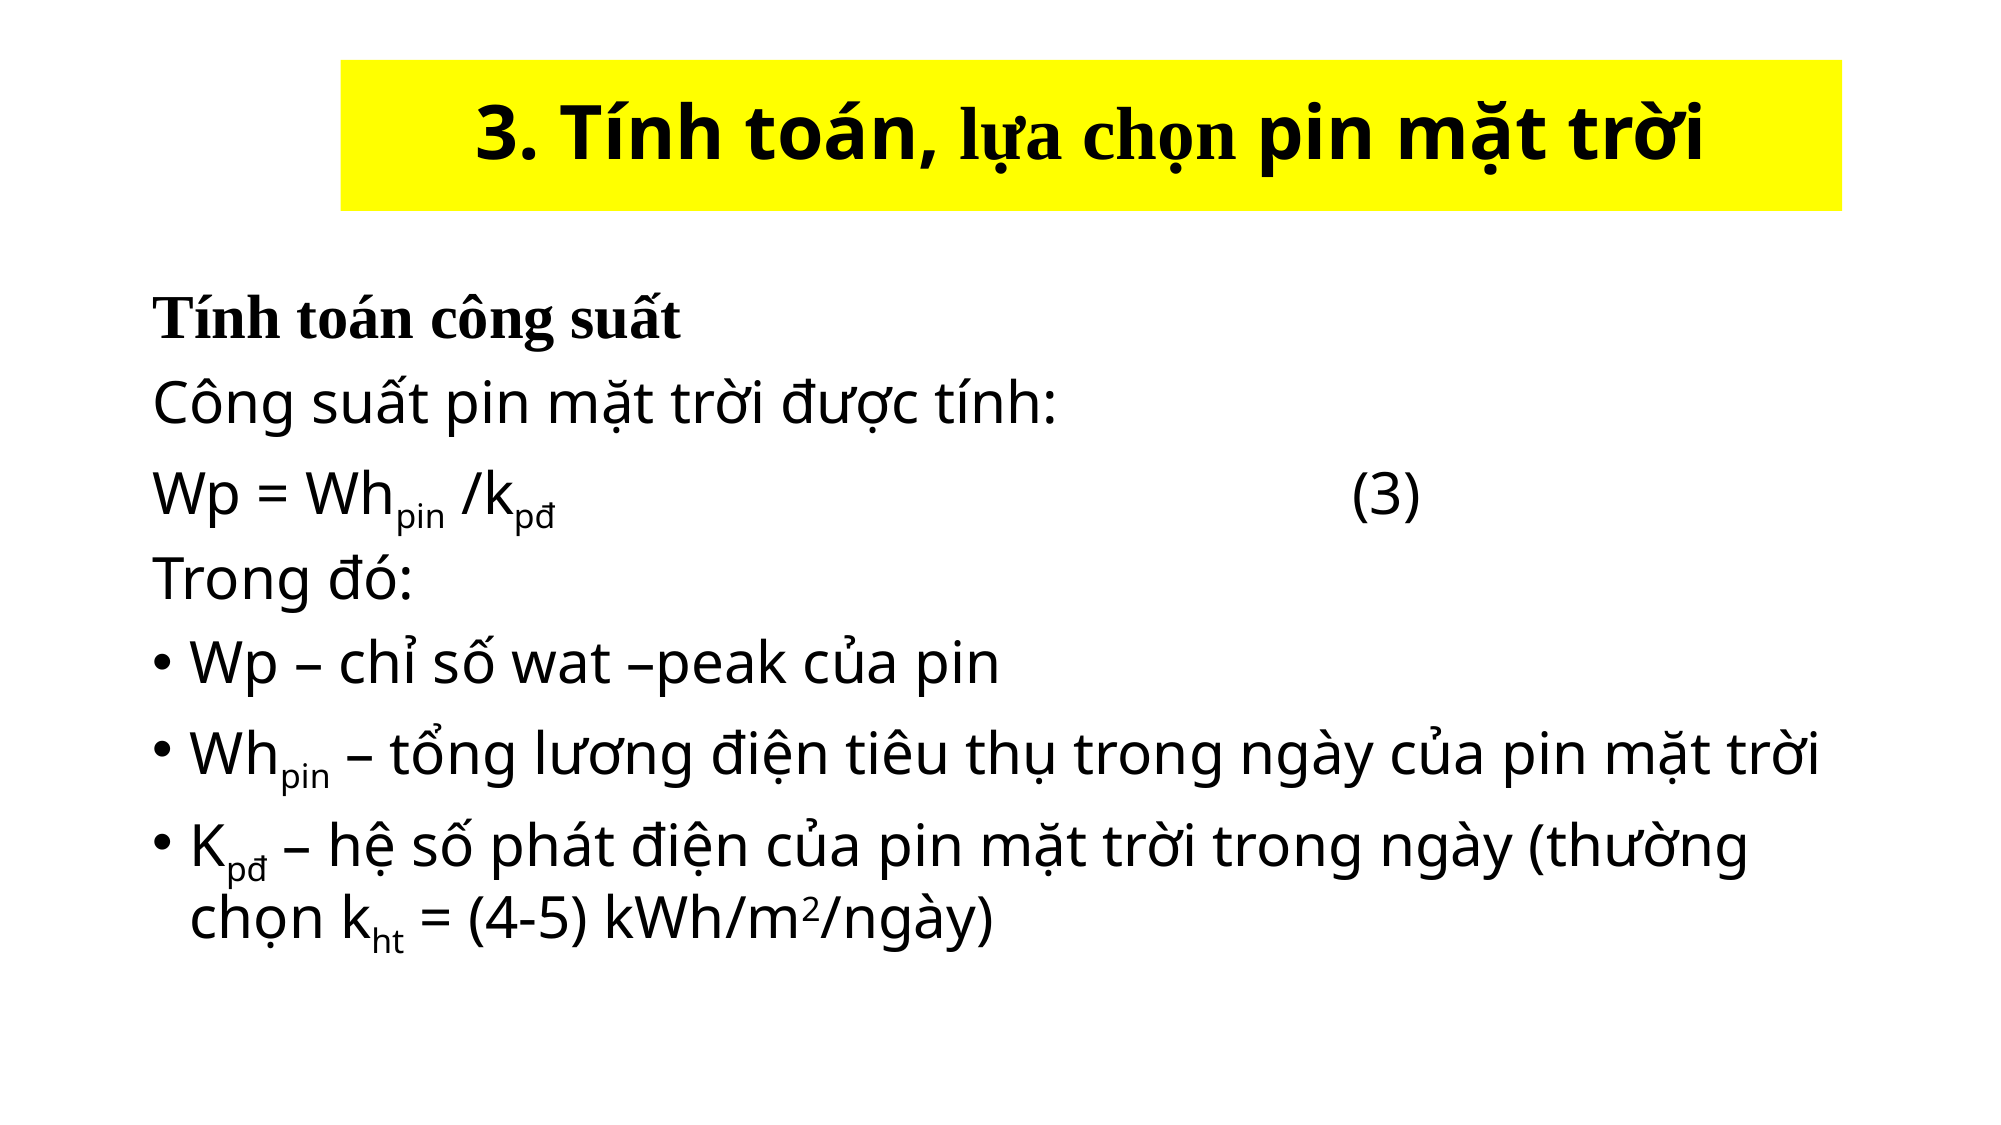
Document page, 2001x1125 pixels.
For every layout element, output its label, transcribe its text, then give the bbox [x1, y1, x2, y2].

list Tính toán công suất Công suất pin mặt trời được tính: Wp = Whpin /kpđ (3) Trong đó: Wp – chỉ số wat –peak của pin Whpin – tổng lương điện tiêu thụ trong ngày của pin mặt trời Kpđ – hệ số phát điện của pin mặt trời trong ngày (thường chọn kht = (4-5) kWh/m2/ngày) [137, 277, 1863, 945]
title 3. Tính toán, lựa chọn pin mặt trời [340, 59, 1843, 211]
